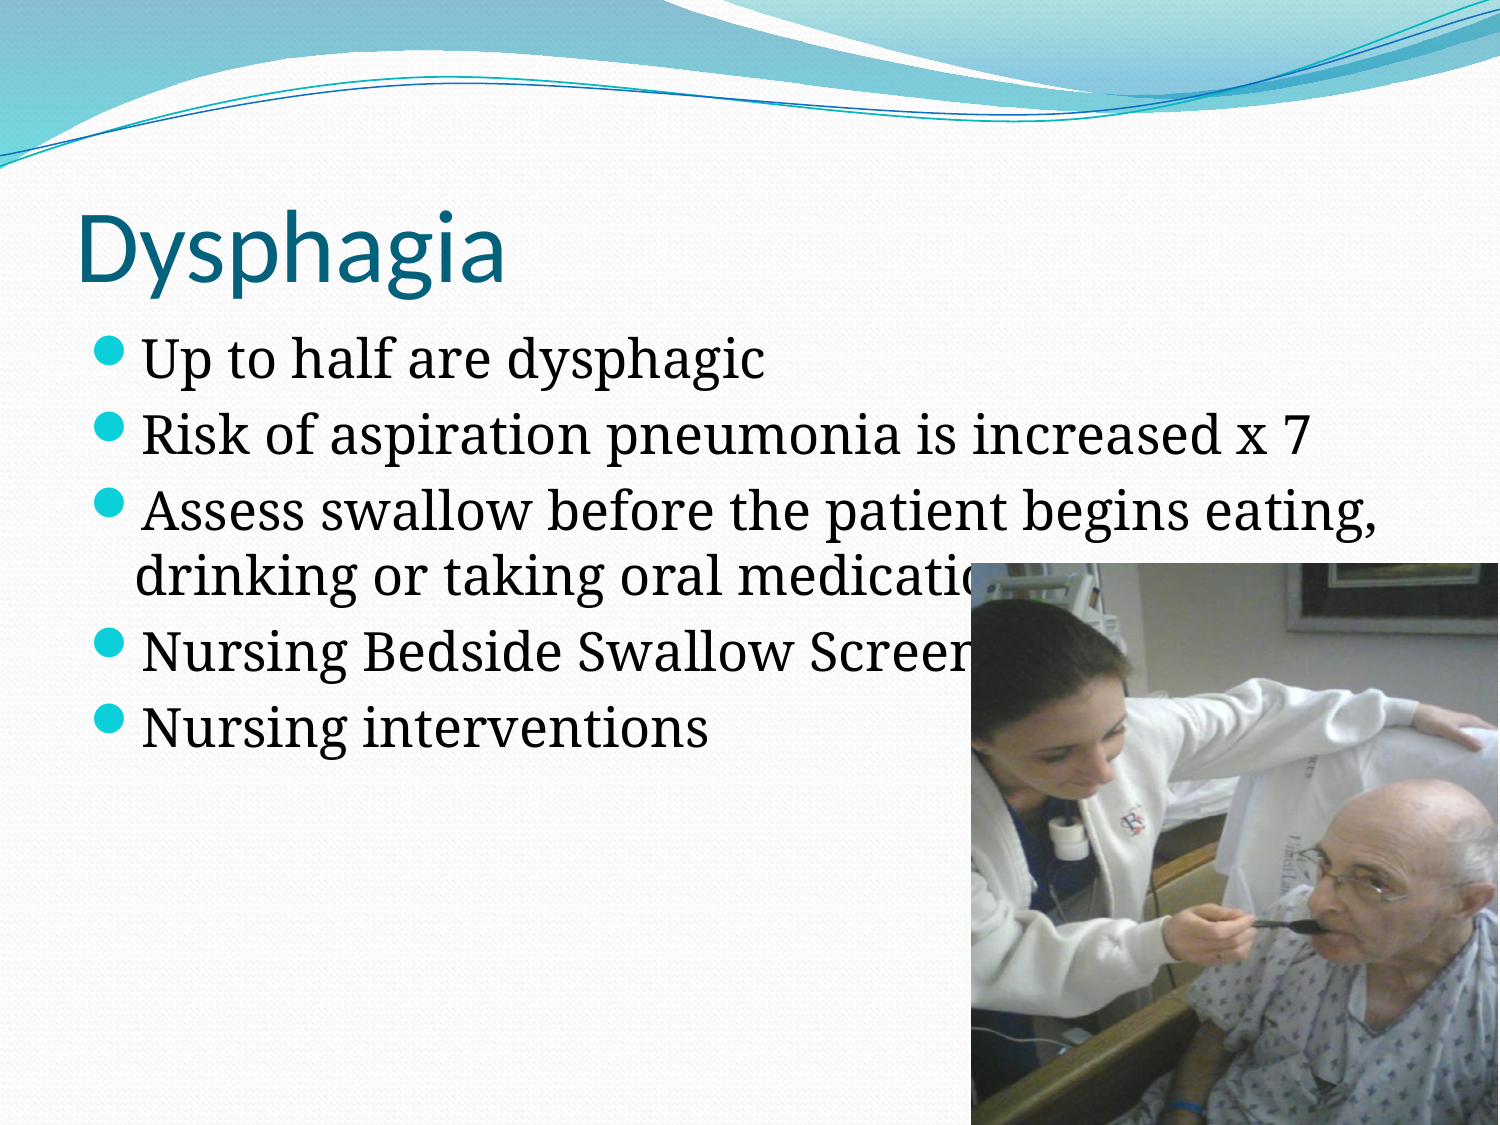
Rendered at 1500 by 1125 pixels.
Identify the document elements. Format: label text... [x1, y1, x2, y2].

title Dysphagia [75, 115, 1425, 303]
list Up to half are dysphagic Risk of aspiration pneumonia is increased x 7 Assess swallow before the patient begins eating, drinking or taking oral medications Nursing Bedside Swallow Screening Nursing interventions [75, 317, 1425, 1038]
picture [971, 562, 1499, 1125]
